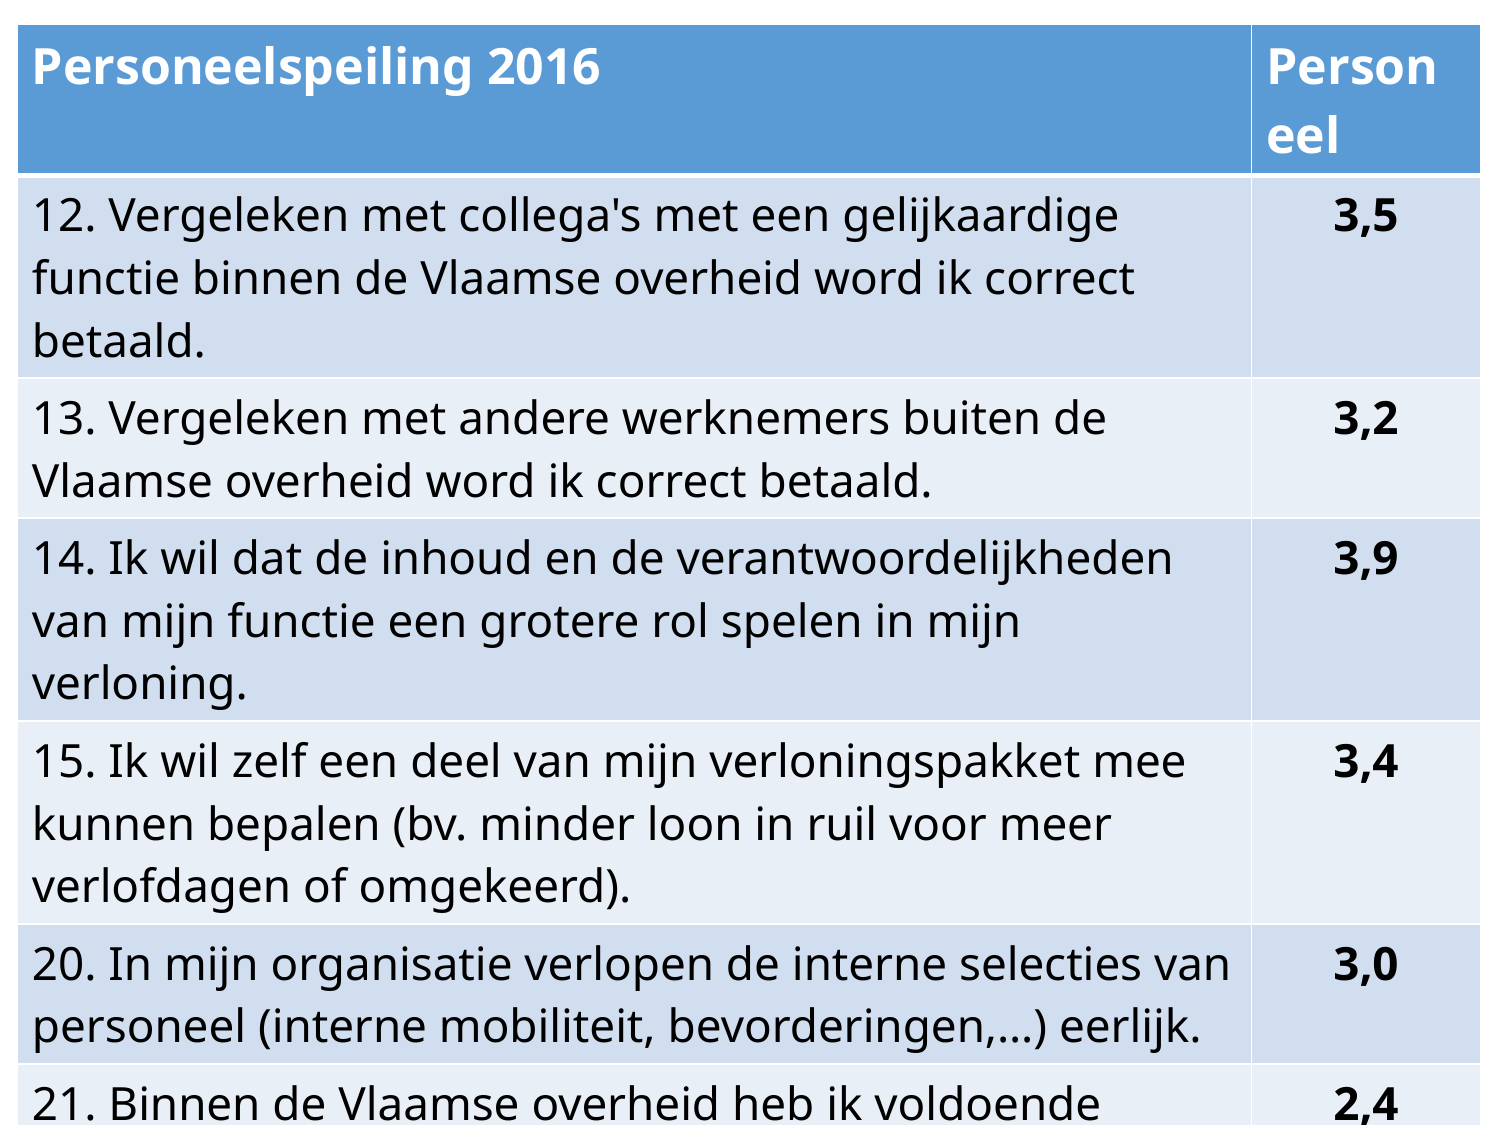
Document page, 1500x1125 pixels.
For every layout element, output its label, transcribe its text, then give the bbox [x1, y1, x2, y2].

table_cell 14. Ik wil dat de inhoud en de verantwoordelijkheden van mijn functie een grotere rol spelen in mijn verloning. [18, 519, 1251, 720]
table_cell 20. In mijn organisatie verlopen de interne selecties van personeel (interne mobiliteit, bevorderingen,…) eerlijk. [18, 925, 1251, 1063]
table_cell 12. Vergeleken met collega's met een gelijkaardige functie binnen de Vlaamse overheid word ik correct betaald. [18, 178, 1251, 377]
table_header Personeelspeiling 2016 [18, 25, 1251, 173]
table_cell 21. Binnen de Vlaamse overheid heb ik voldoende kansen op promotie. [18, 1065, 1251, 1125]
table_cell 15. Ik wil zelf een deel van mijn verloningspakket mee kunnen bepalen (bv. minder loon in ruil voor meer verlofdagen of omgekeerd). [18, 722, 1251, 923]
table_cell 3,0 [1252, 925, 1480, 1063]
table_cell 2,4 [1252, 1065, 1480, 1125]
table_cell 3,5 [1252, 178, 1480, 377]
table_cell 3,2 [1252, 379, 1480, 517]
table_cell 3,9 [1252, 519, 1480, 720]
table_cell 13. Vergeleken met andere werknemers buiten de Vlaamse overheid word ik correct betaald. [18, 379, 1251, 517]
table_cell 3,4 [1252, 722, 1480, 923]
table_header Personeel [1252, 25, 1480, 173]
